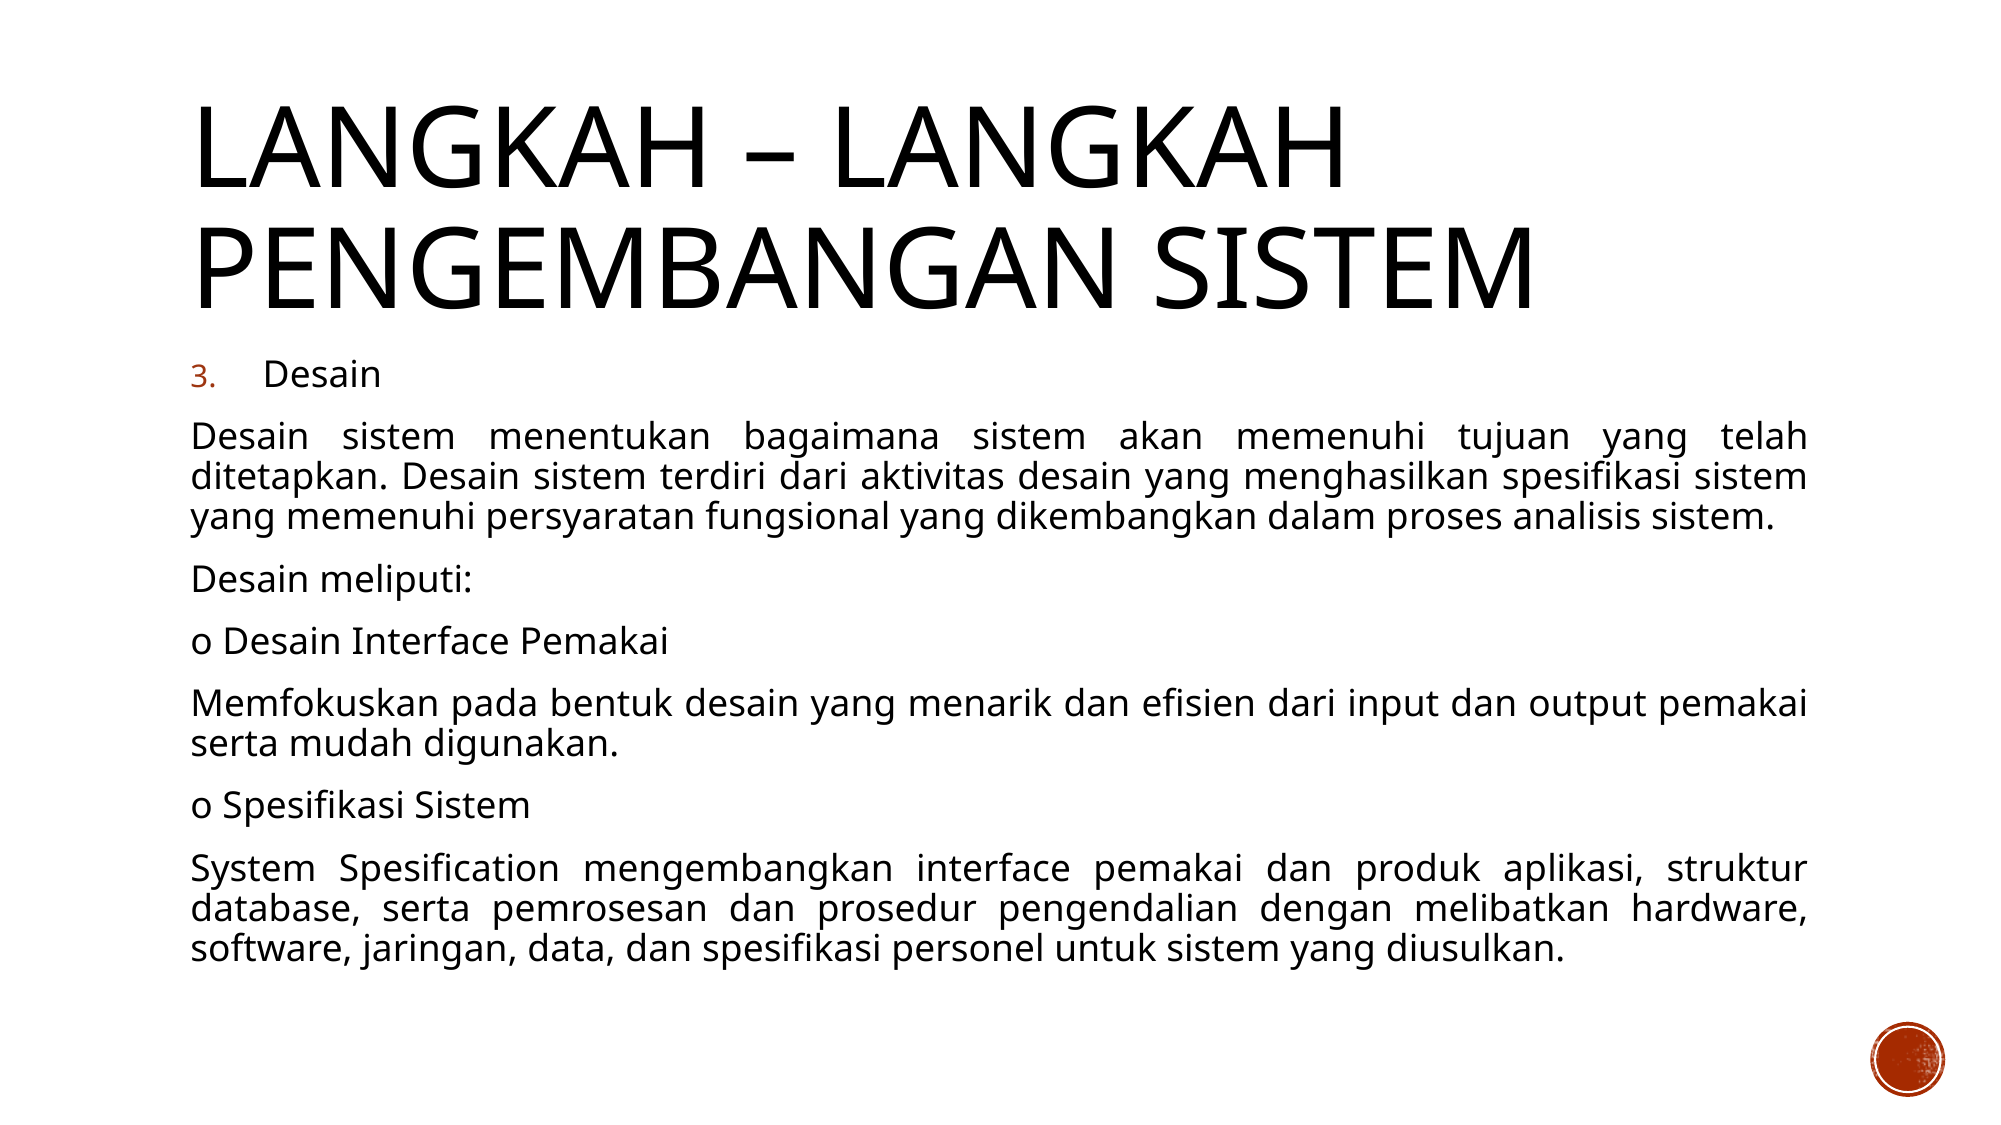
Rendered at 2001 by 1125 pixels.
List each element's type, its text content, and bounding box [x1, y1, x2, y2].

title Langkah – langkah pengembangan sistem [175, 79, 1826, 344]
list Desain Desain sistem menentukan bagaimana sistem akan memenuhi tujuan yang telah ditetapkan. Desain sistem terdiri dari aktivitas desain yang menghasilkan spesifikasi sistem yang memenuhi persyaratan fungsional yang dikembangkan dalam proses analisis sistem. Desain meliputi: o Desain Interface Pemakai Memfokuskan pada bentuk desain yang menarik dan efisien dari input dan output pemakai serta mudah digunakan. o Spesifikasi Sistem System Spesification mengembangkan interface pemakai dan produk aplikasi, struktur database, serta pemrosesan dan prosedur pengendalian dengan melibatkan hardware, software, jaringan, data, dan spesifikasi personel untuk sistem yang diusulkan. [175, 348, 1826, 1013]
